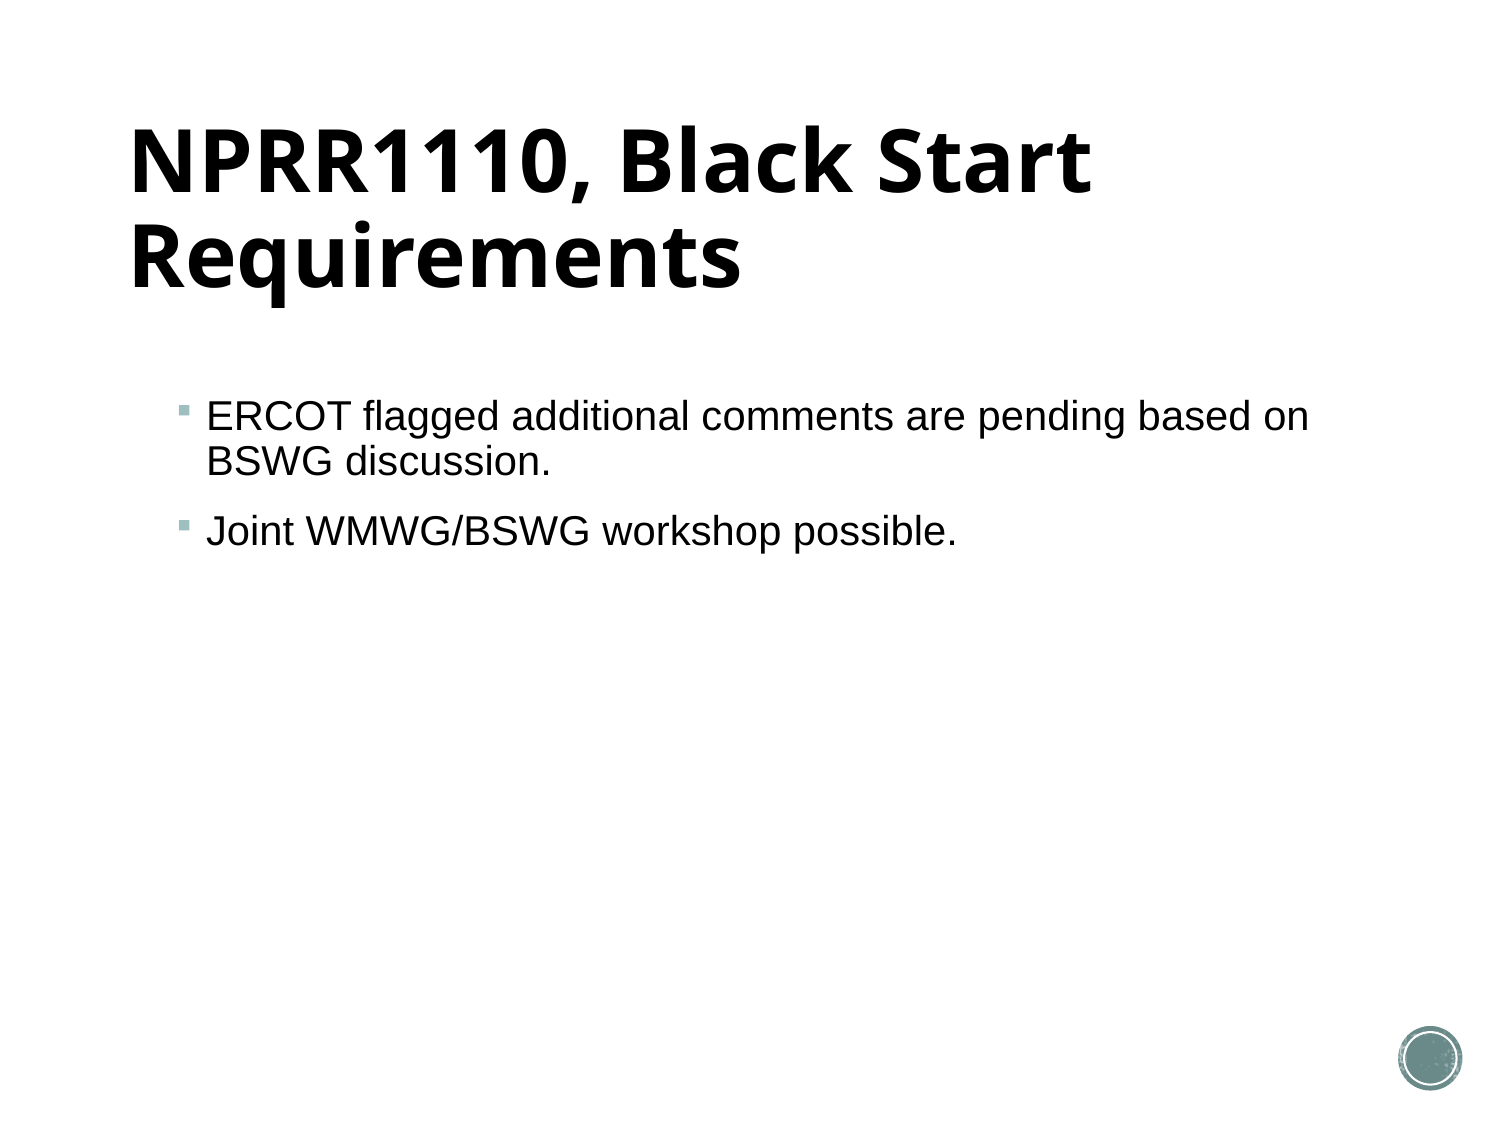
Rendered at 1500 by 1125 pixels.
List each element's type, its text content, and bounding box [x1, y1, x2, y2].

list ERCOT flagged additional comments are pending based on BSWG discussion. Joint WMWG/BSWG workshop possible. [161, 387, 1425, 1046]
title NPRR1110, Black Start Requirements [112, 79, 1388, 344]
